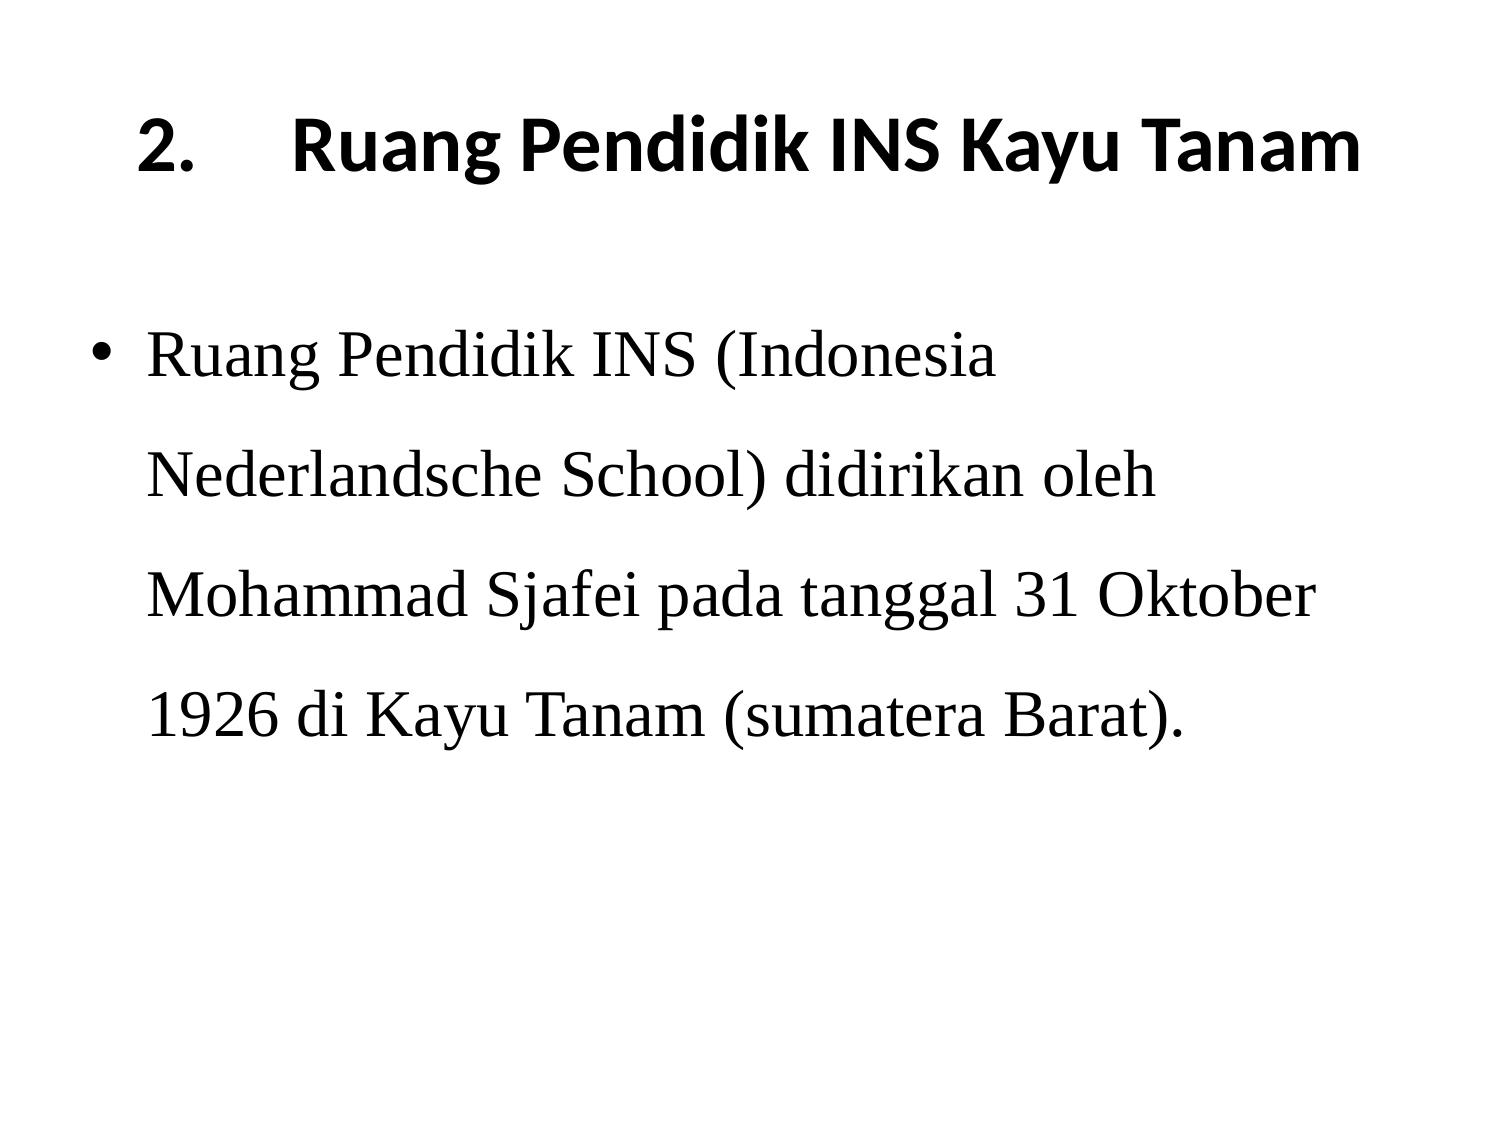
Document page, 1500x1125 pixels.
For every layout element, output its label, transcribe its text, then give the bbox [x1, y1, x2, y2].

list Ruang Pendidik INS (Indonesia Nederlandsche School) didirikan oleh Mohammad Sjafei pada tanggal 31 Oktober 1926 di Kayu Tanam (sumatera Barat). [75, 262, 1425, 1005]
title 2. Ruang Pendidik INS Kayu Tanam [75, 45, 1425, 233]
